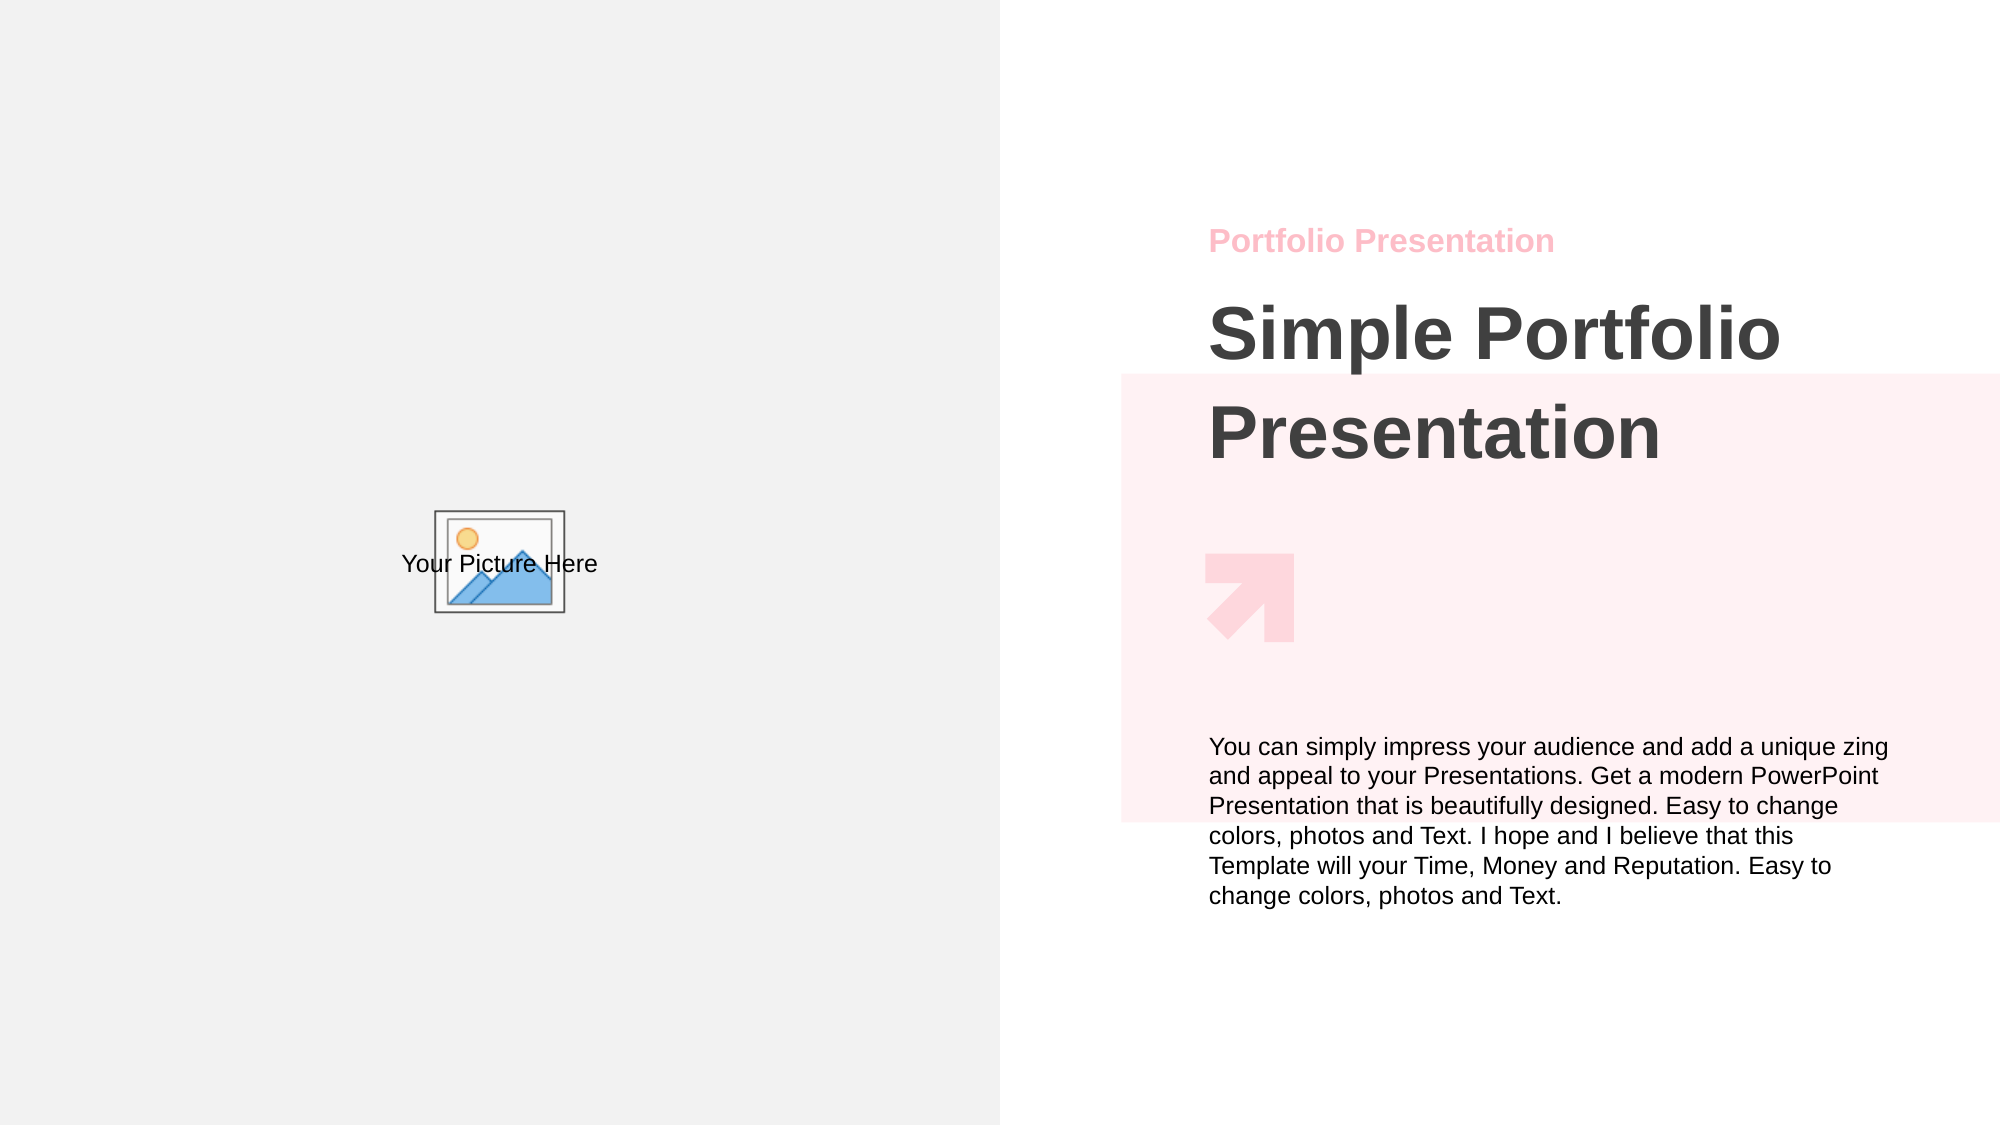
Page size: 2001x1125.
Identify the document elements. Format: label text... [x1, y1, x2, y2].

text_box Portfolio Presentation [1194, 207, 1702, 273]
text_box You can simply impress your audience and add a unique zing and appeal to your Presentations. Get a modern PowerPoint Presentation that is beautifully designed. Easy to change colors, photos and Text. I hope and I believe that this Template will your Time, Money and Reputation. Easy to change colors, photos and Text. [1194, 722, 1907, 917]
text_box Simple Portfolio Presentation [1194, 275, 1816, 474]
picture [0, 0, 1000, 1125]
text_box [1204, 552, 1295, 644]
